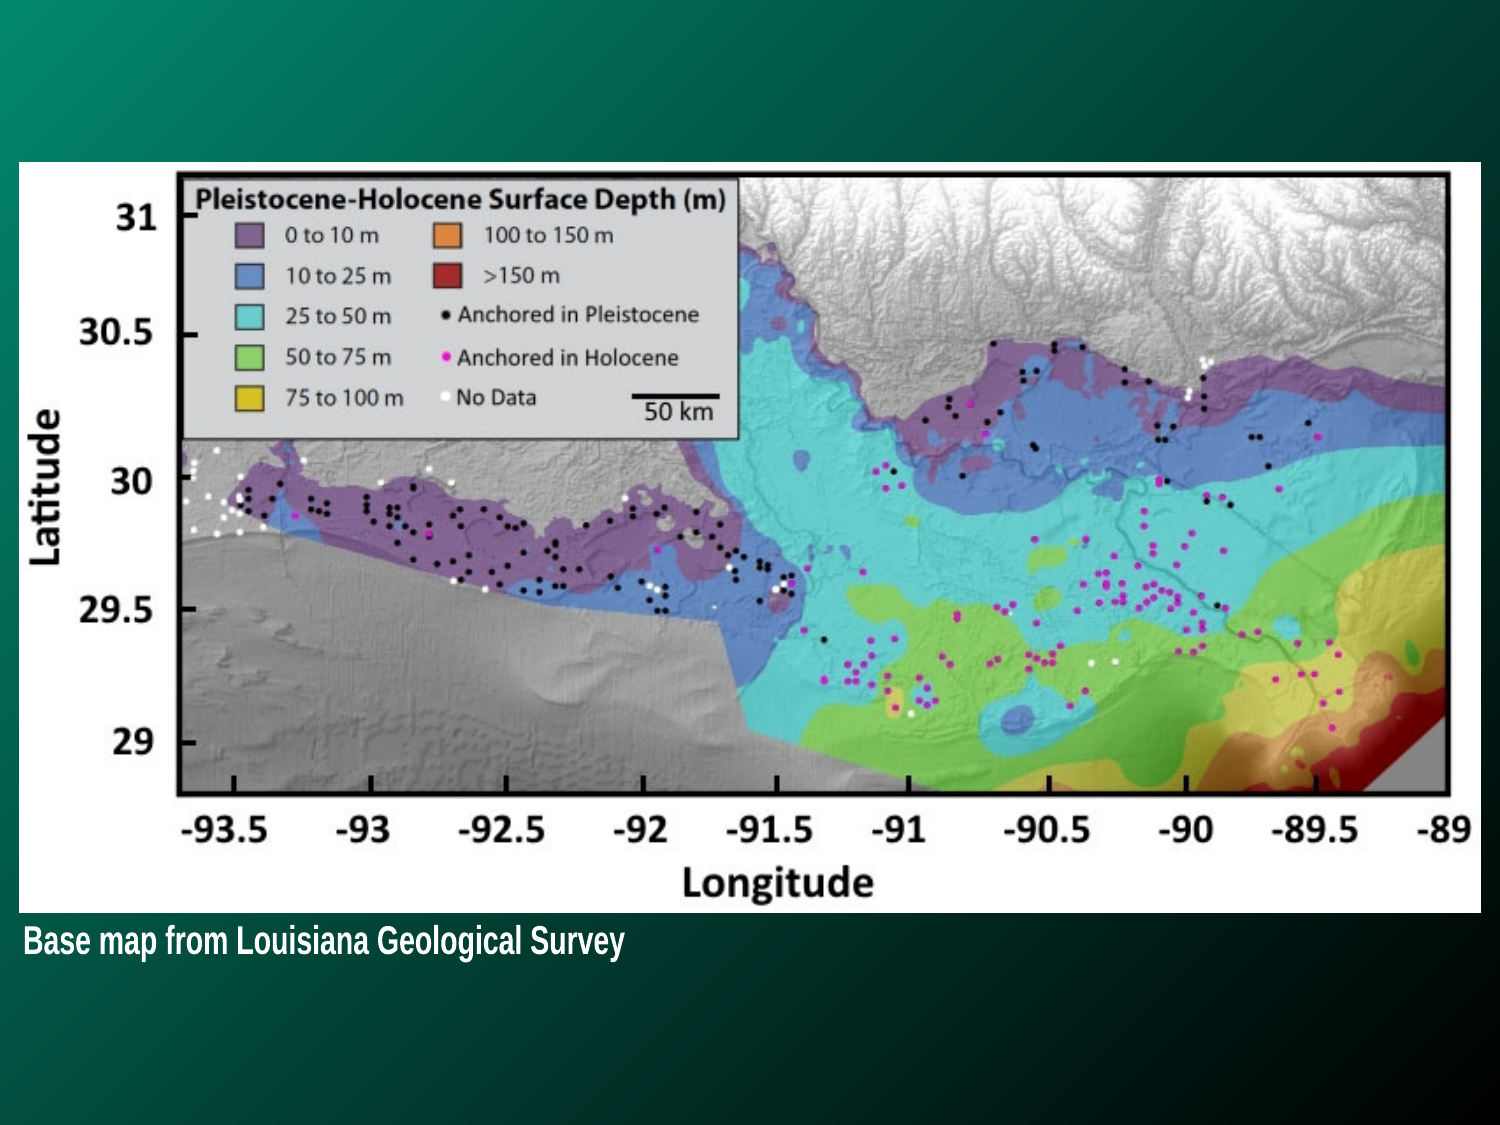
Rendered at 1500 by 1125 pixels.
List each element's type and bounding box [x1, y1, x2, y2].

picture [18, 162, 1481, 913]
